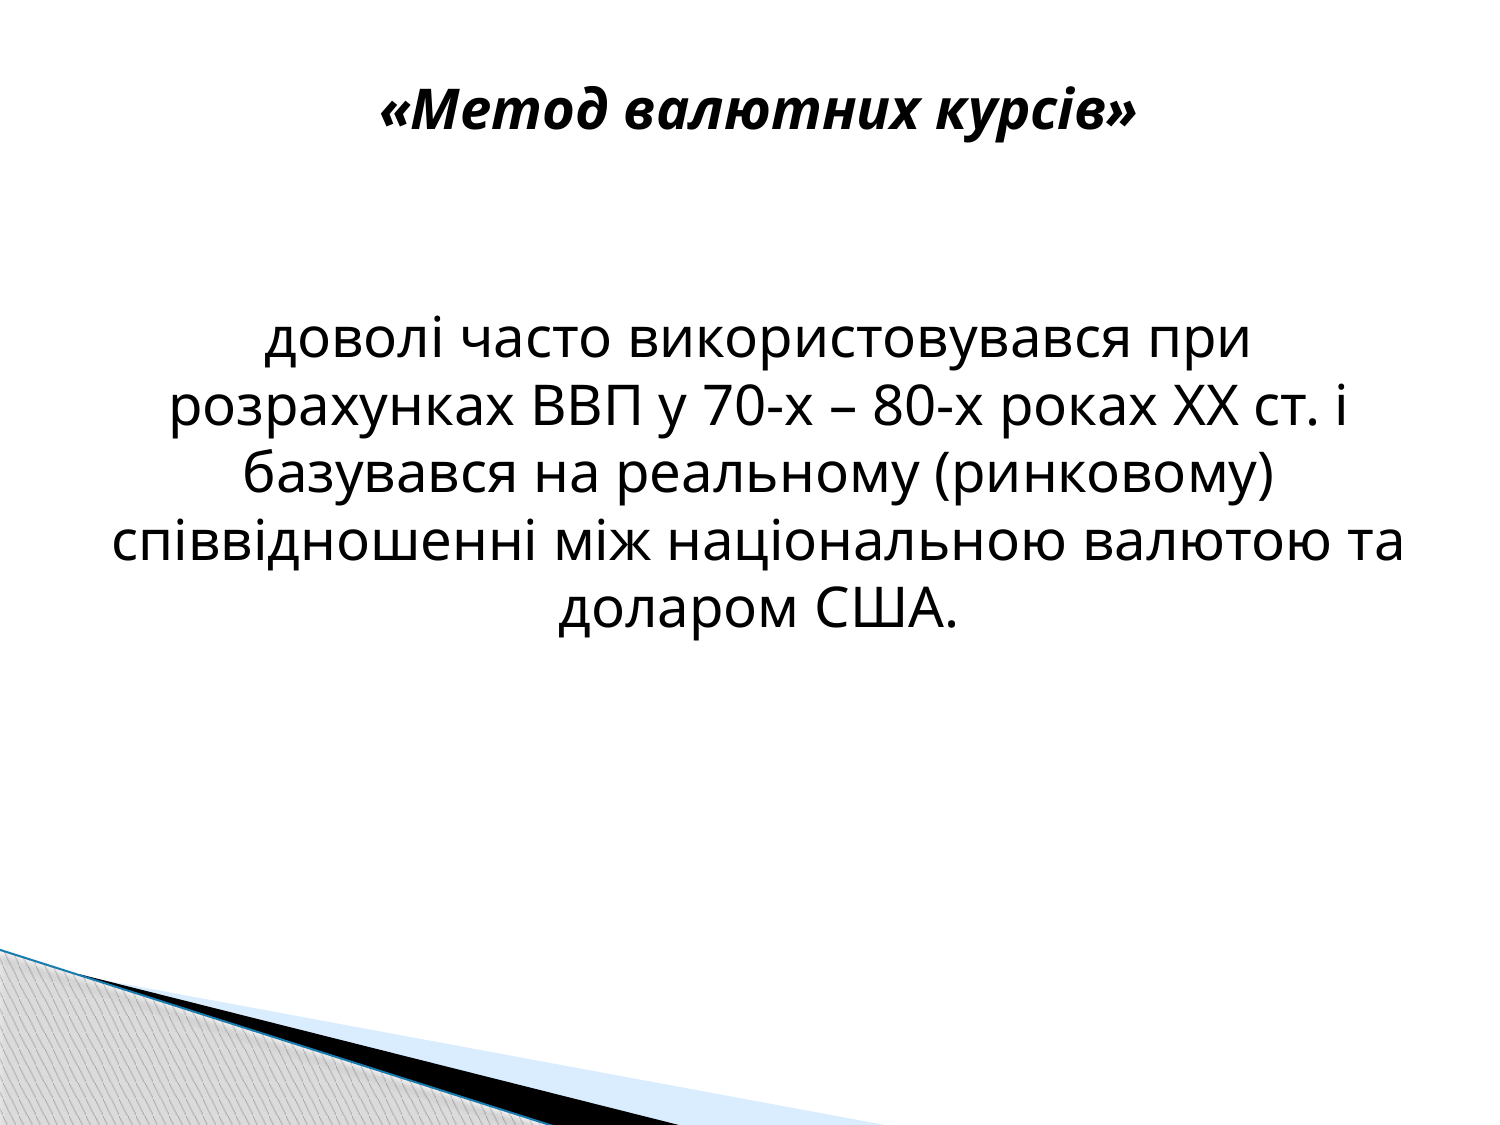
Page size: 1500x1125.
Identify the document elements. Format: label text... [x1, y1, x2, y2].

list «Метод валютних курсів» доволі часто використовувався при розрахунках ВВП у 70-х – 80-х роках ХХ ст. і базувався на реальному (ринковому) співвідношенні між національною валютою та доларом США. [75, 66, 1425, 986]
